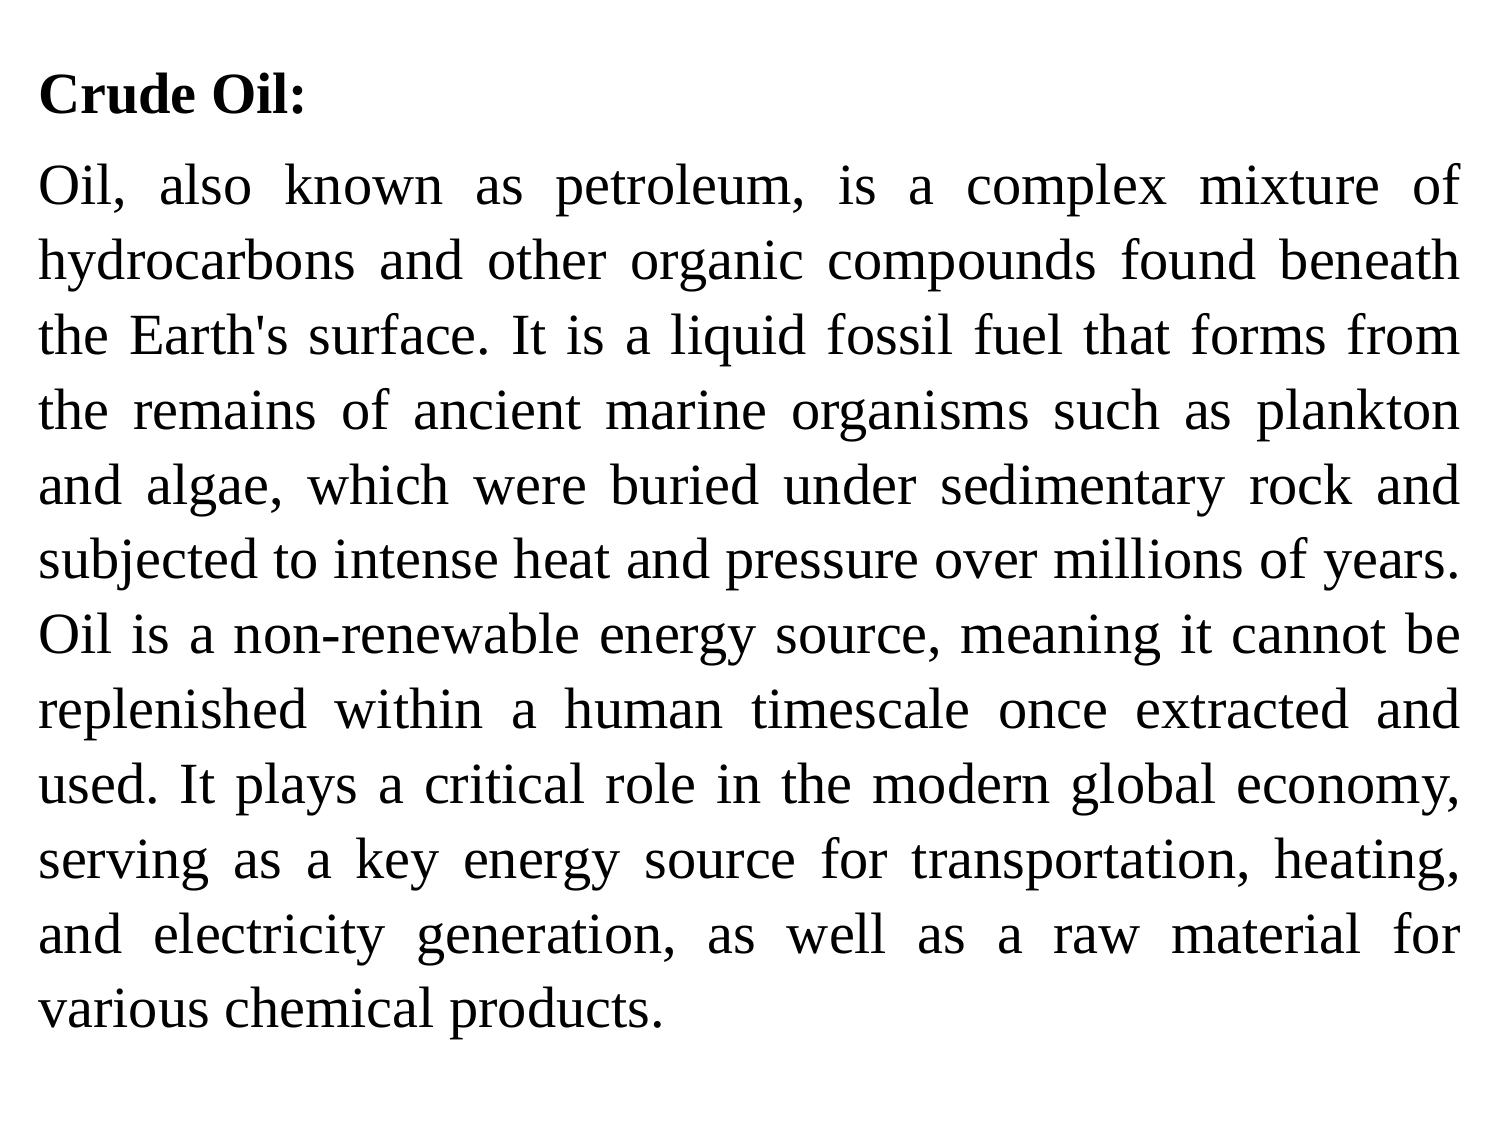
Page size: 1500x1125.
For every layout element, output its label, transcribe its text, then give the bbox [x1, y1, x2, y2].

text_box Crude Oil: Oil, also known as petroleum, is a complex mixture of hydrocarbons and other organic compounds found beneath the Earth's surface. It is a liquid fossil fuel that forms from the remains of ancient marine organisms such as plankton and algae, which were buried under sedimentary rock and subjected to intense heat and pressure over millions of years. Oil is a non-renewable energy source, meaning it cannot be replenished within a human timescale once extracted and used. It plays a critical role in the modern global economy, serving as a key energy source for transportation, heating, and electricity generation, as well as a raw material for various chemical products. [23, 42, 1477, 1047]
